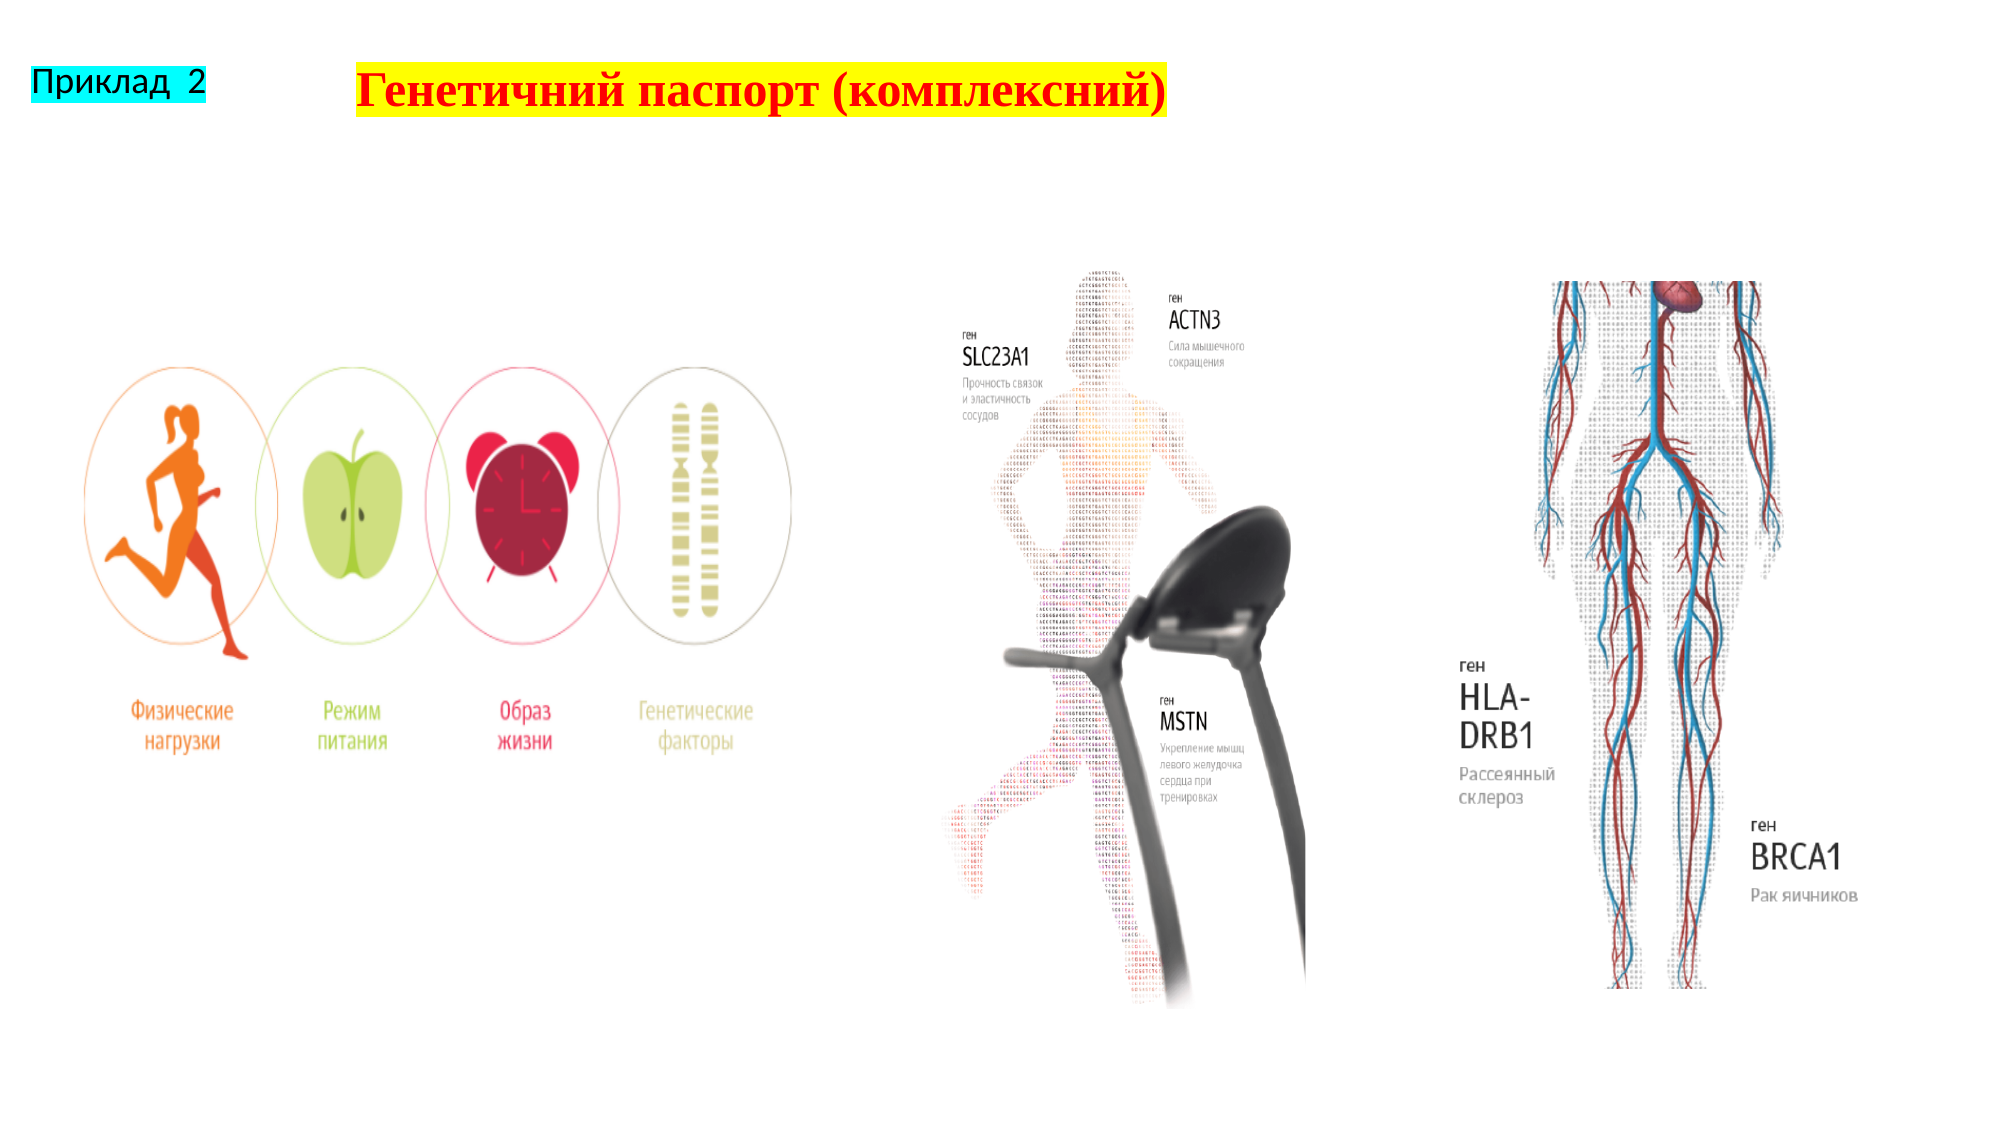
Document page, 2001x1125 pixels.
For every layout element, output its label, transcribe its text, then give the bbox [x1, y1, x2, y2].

text_box Генетичний паспорт (комплексний) [341, 49, 1182, 124]
text_box Приклад 2 [16, 49, 244, 109]
picture [1427, 275, 1912, 989]
picture [65, 343, 807, 782]
picture [929, 255, 1306, 1009]
